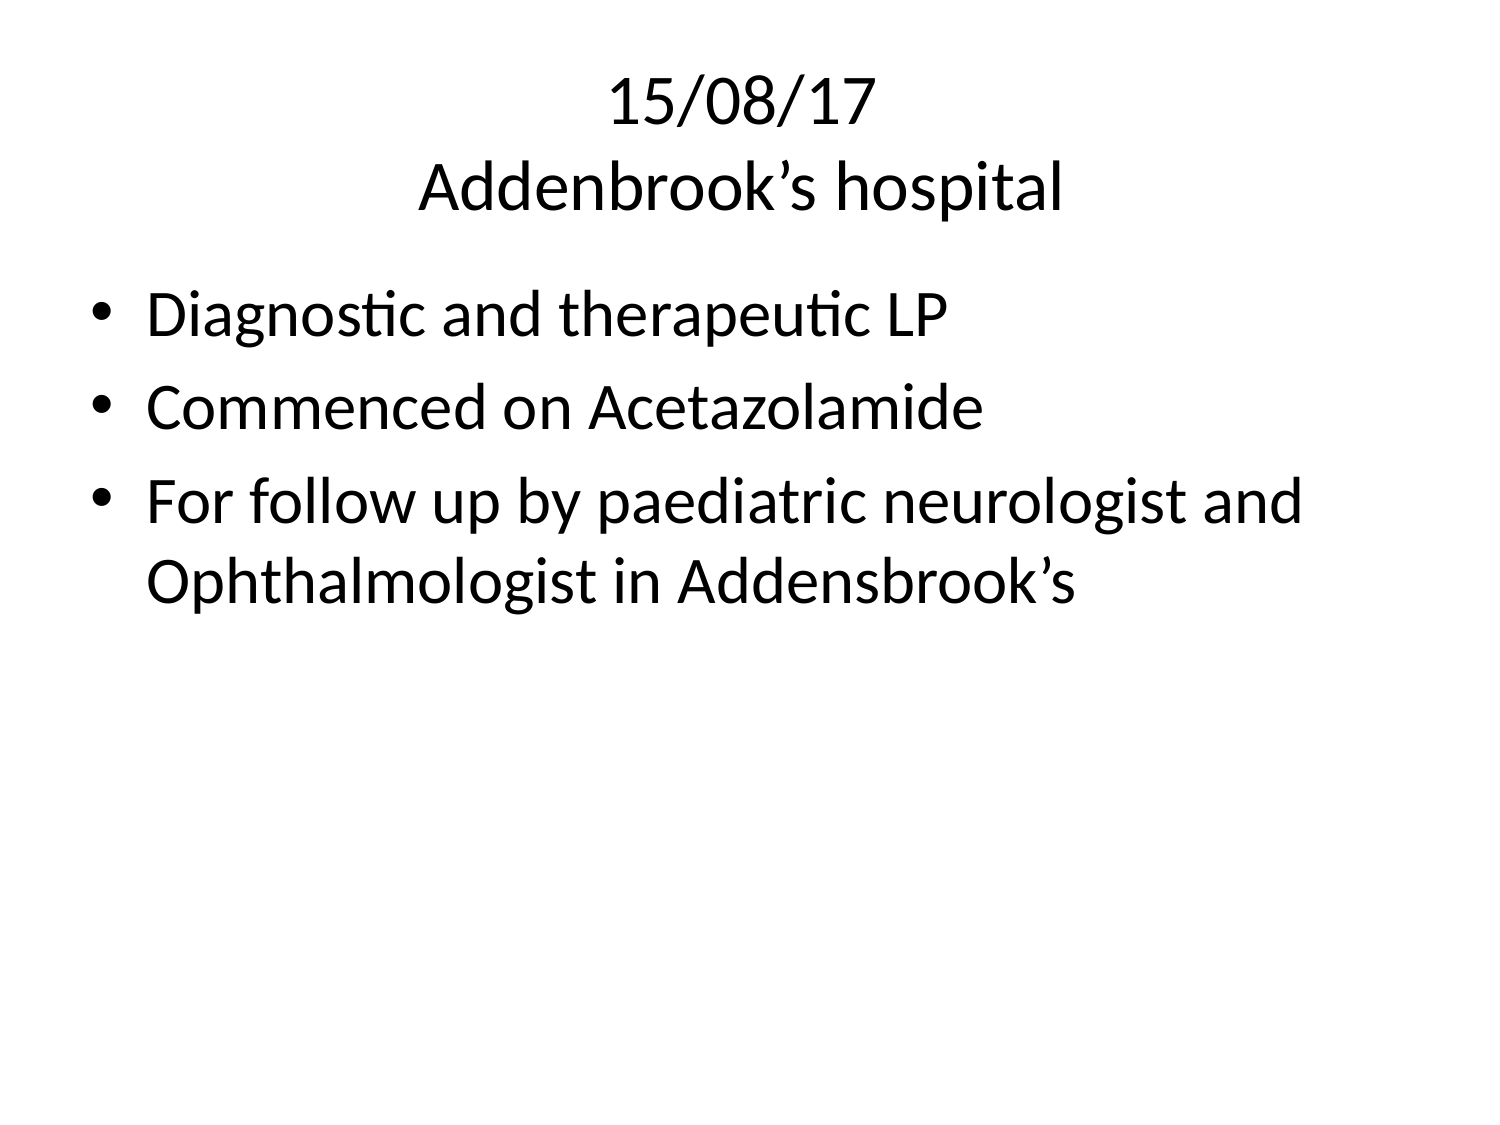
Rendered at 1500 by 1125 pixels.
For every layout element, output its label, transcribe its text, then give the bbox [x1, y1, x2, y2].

title 15/08/17 Addenbrook’s hospital [75, 45, 1425, 233]
list Diagnostic and therapeutic LP Commenced on Acetazolamide For follow up by paediatric neurologist and Ophthalmologist in Addensbrook’s [75, 262, 1425, 1005]
